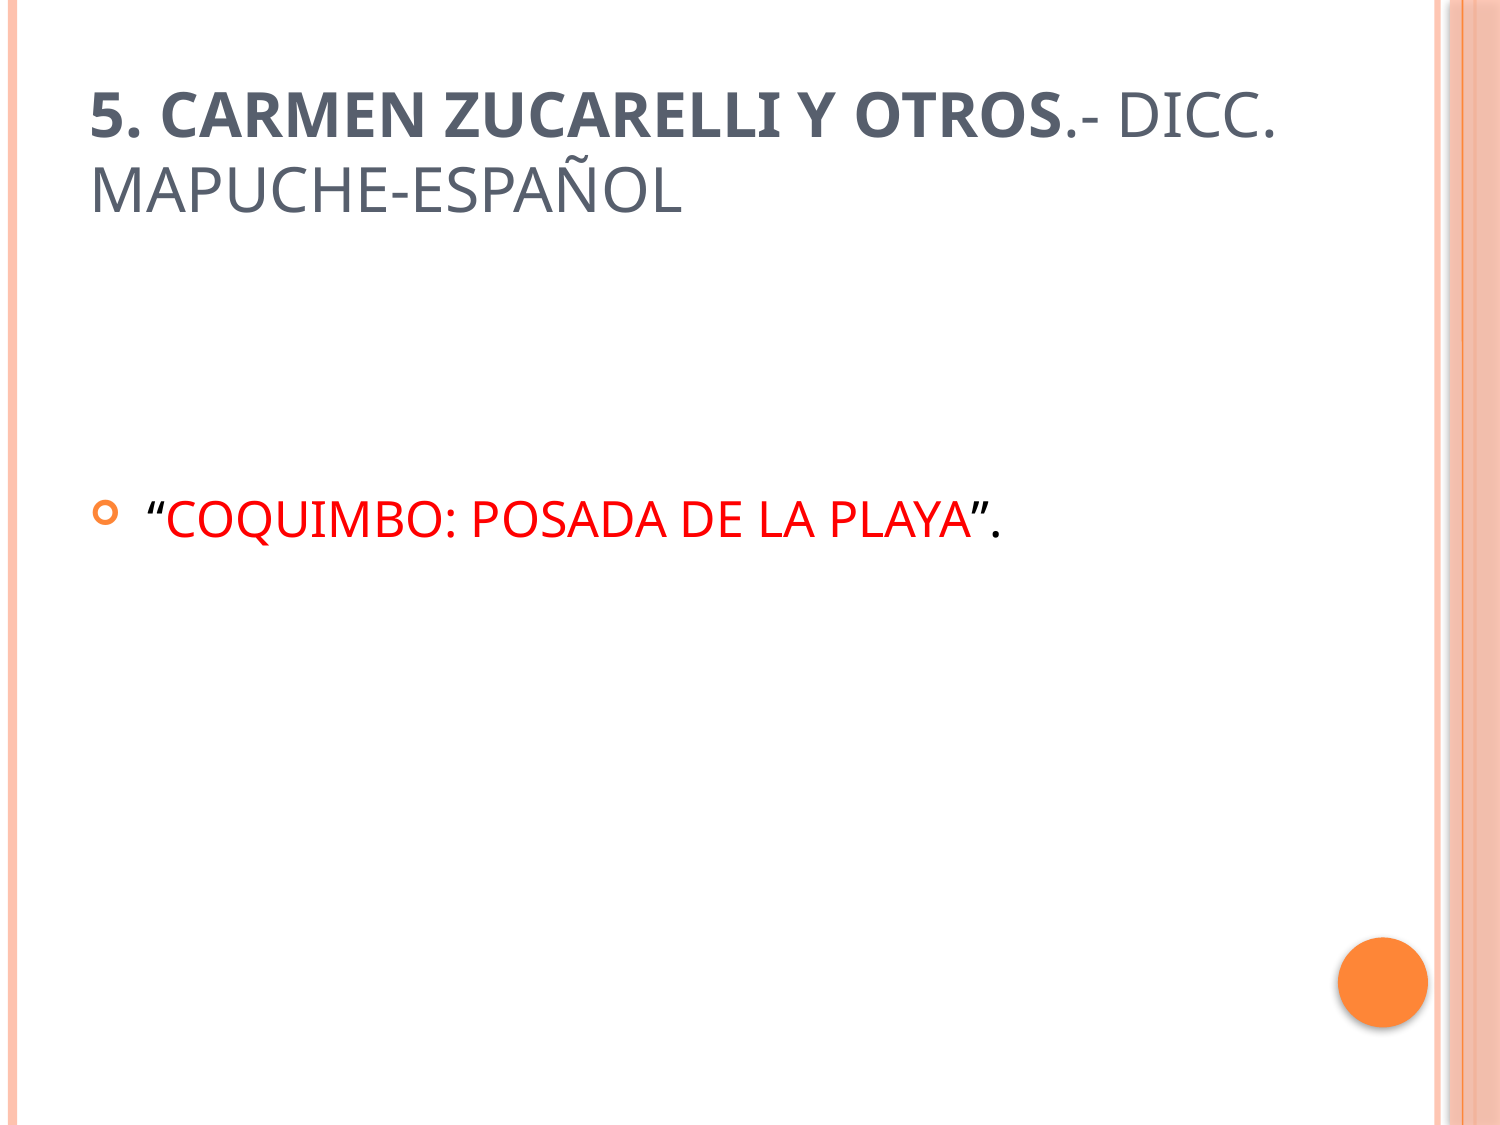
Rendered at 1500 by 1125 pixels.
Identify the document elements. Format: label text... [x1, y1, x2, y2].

list “COQUIMBO: POSADA DE LA PLAYA”. [75, 262, 1300, 1062]
title 5. CARMEN ZUCARELLI Y OTROS.- Dicc. Mapuche-Español [75, 45, 1300, 233]
